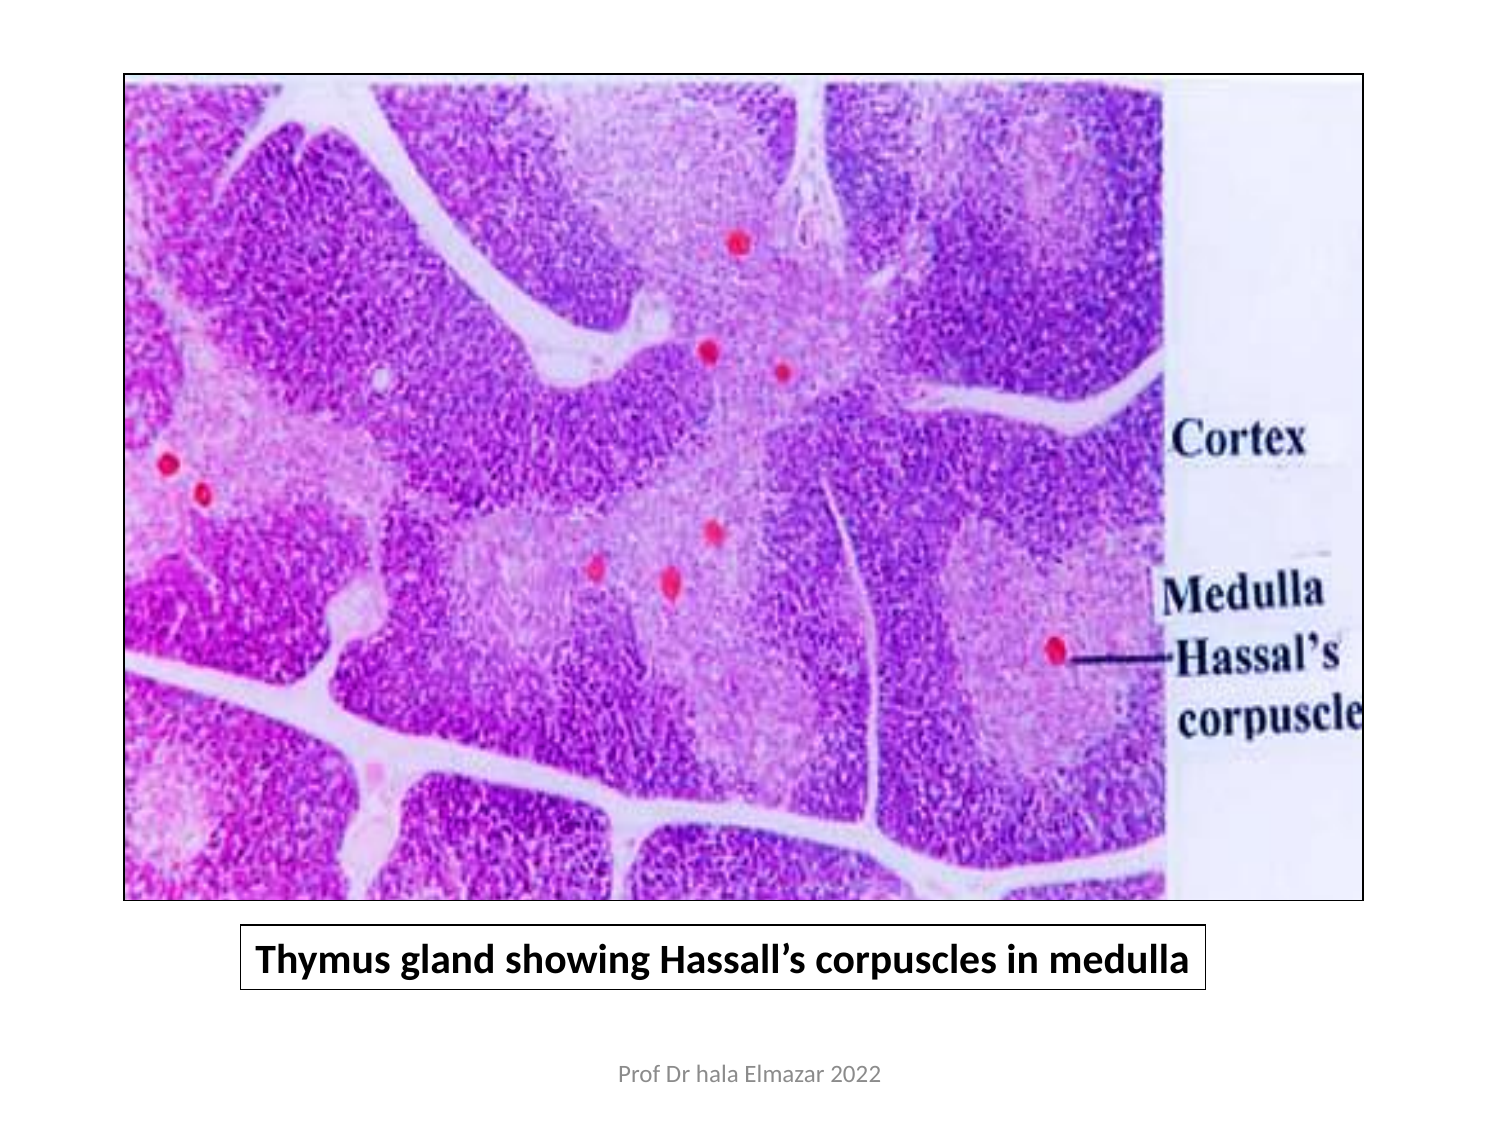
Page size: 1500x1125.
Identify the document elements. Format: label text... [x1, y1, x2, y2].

footer Prof Dr hala Elmazar 2022 [512, 1042, 988, 1103]
text_box Thymus gland showing Hassall’s corpuscles in medulla [240, 924, 1206, 990]
picture [124, 74, 1363, 901]
